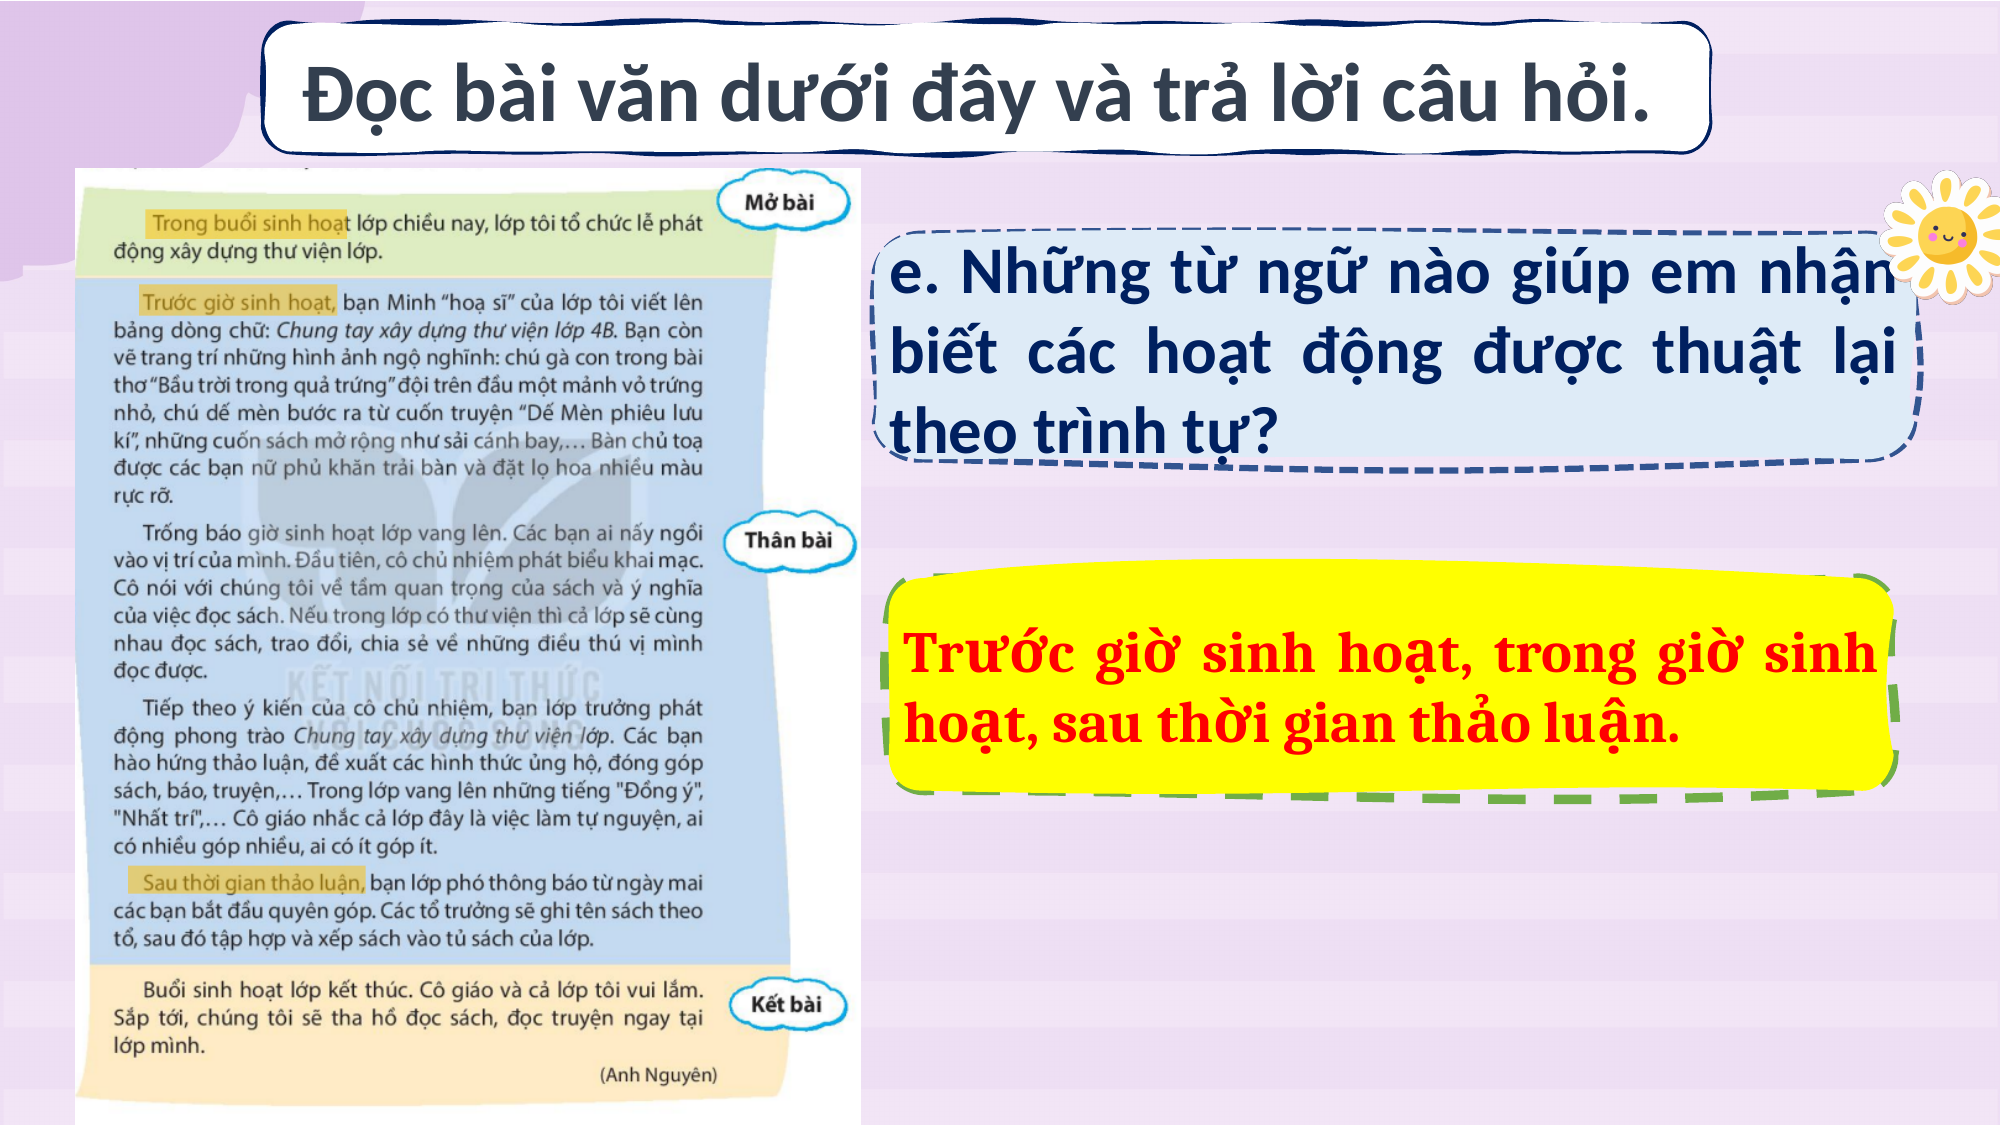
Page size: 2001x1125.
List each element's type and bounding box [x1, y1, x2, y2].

text_box [874, 170, 2000, 460]
picture [0, 1, 2000, 1125]
